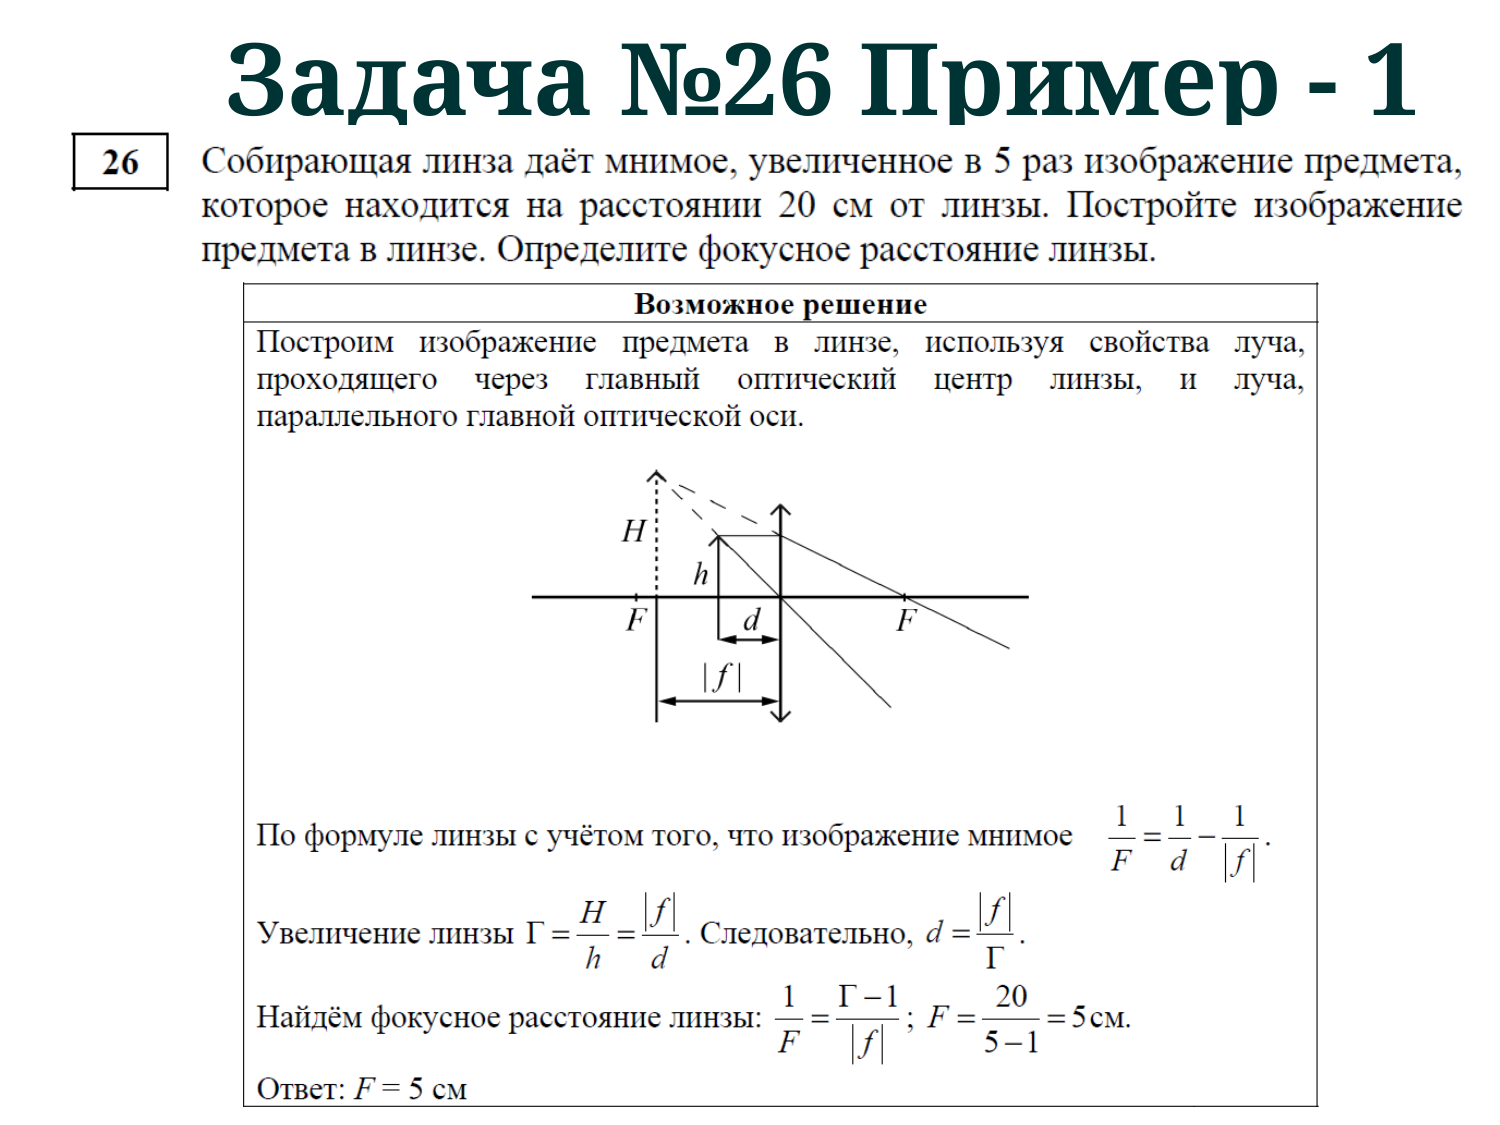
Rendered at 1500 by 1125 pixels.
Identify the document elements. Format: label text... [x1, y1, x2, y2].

picture [64, 125, 1464, 1108]
text_box Задача №26 Пример - 1 [171, 31, 1477, 142]
